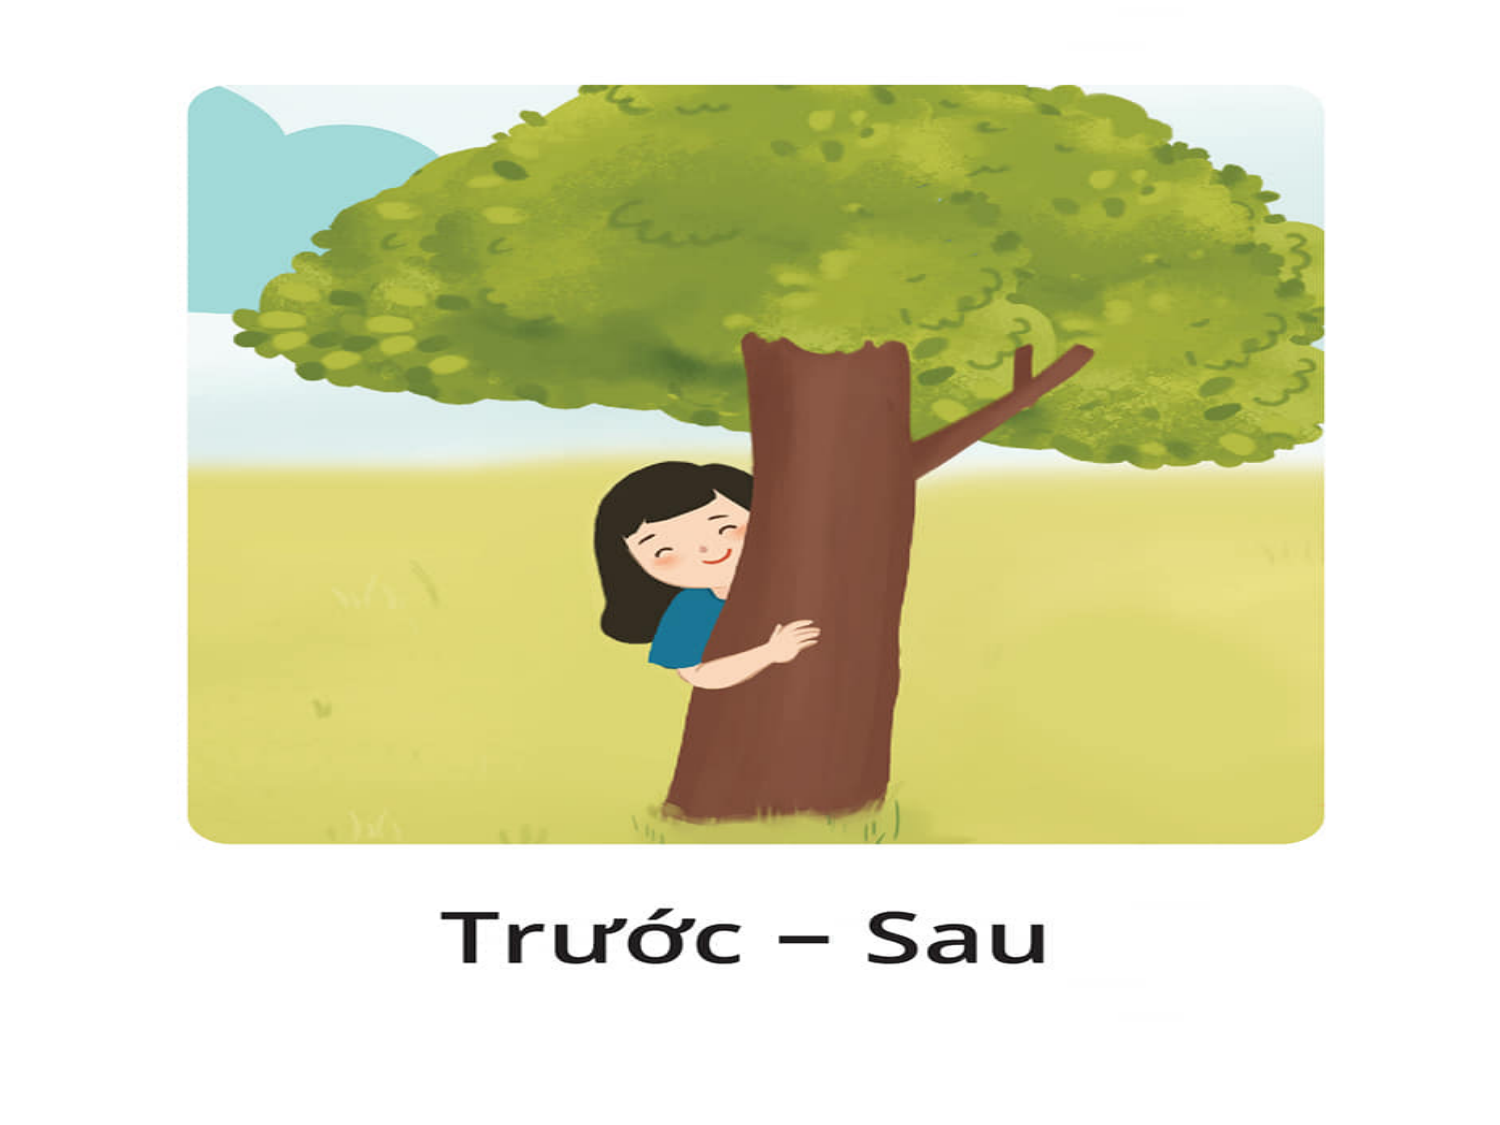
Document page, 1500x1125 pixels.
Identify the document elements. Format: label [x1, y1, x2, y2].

picture [74, 0, 1434, 1031]
